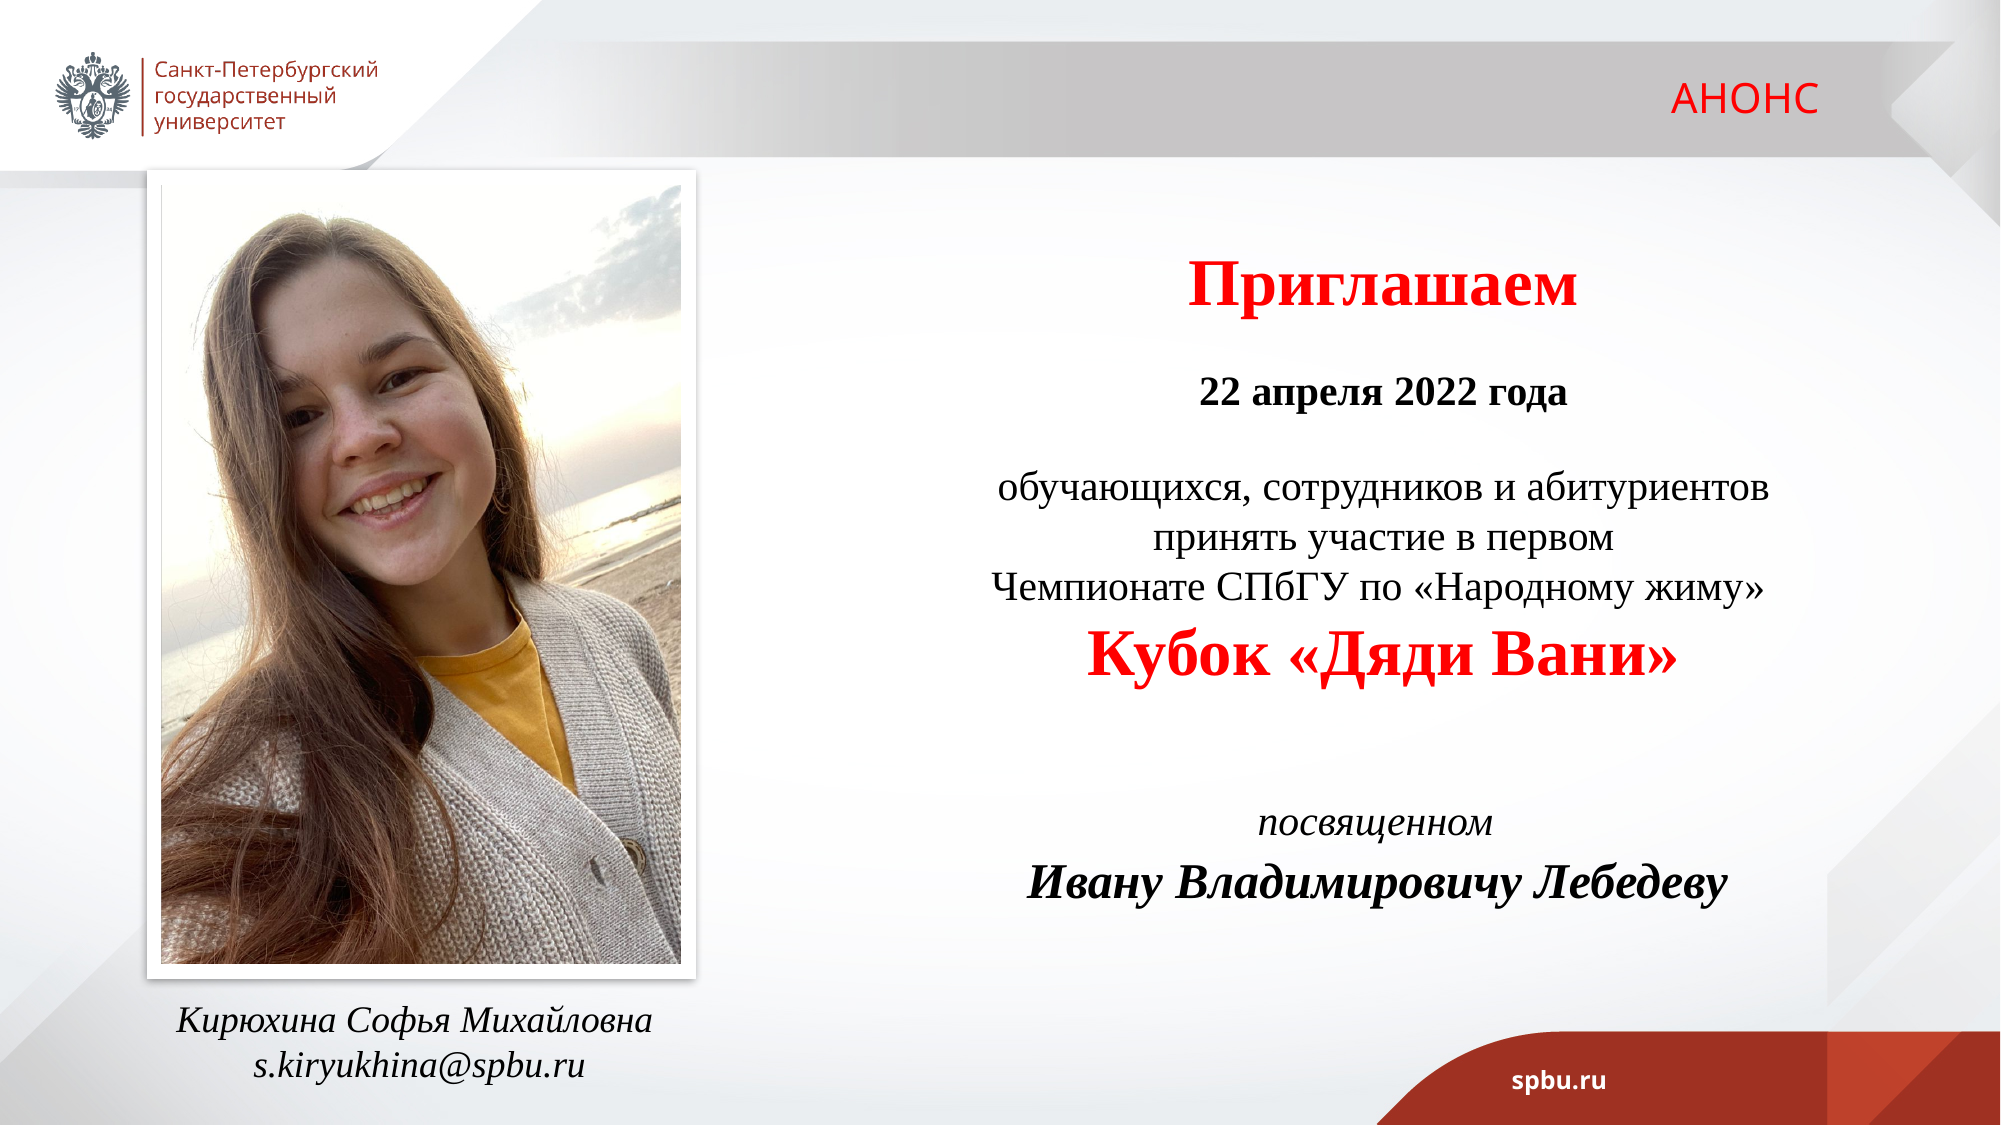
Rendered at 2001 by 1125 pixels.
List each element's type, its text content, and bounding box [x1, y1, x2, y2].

title анонс [606, 45, 1835, 149]
text_box Приглашаем 22 апреля 2022 года обучающихся, сотрудников и абитуриентов принять участие в первом Чемпионате СПбГУ по «Народному жиму» Кубок «Дяди Вани» посвященном Ивану Владимировичу Лебедеву [834, 231, 1934, 917]
text_box Кирюхина Софья Михайловна s.kiryukhina@spbu.ru [161, 987, 678, 1093]
picture [0, 0, 2001, 1125]
